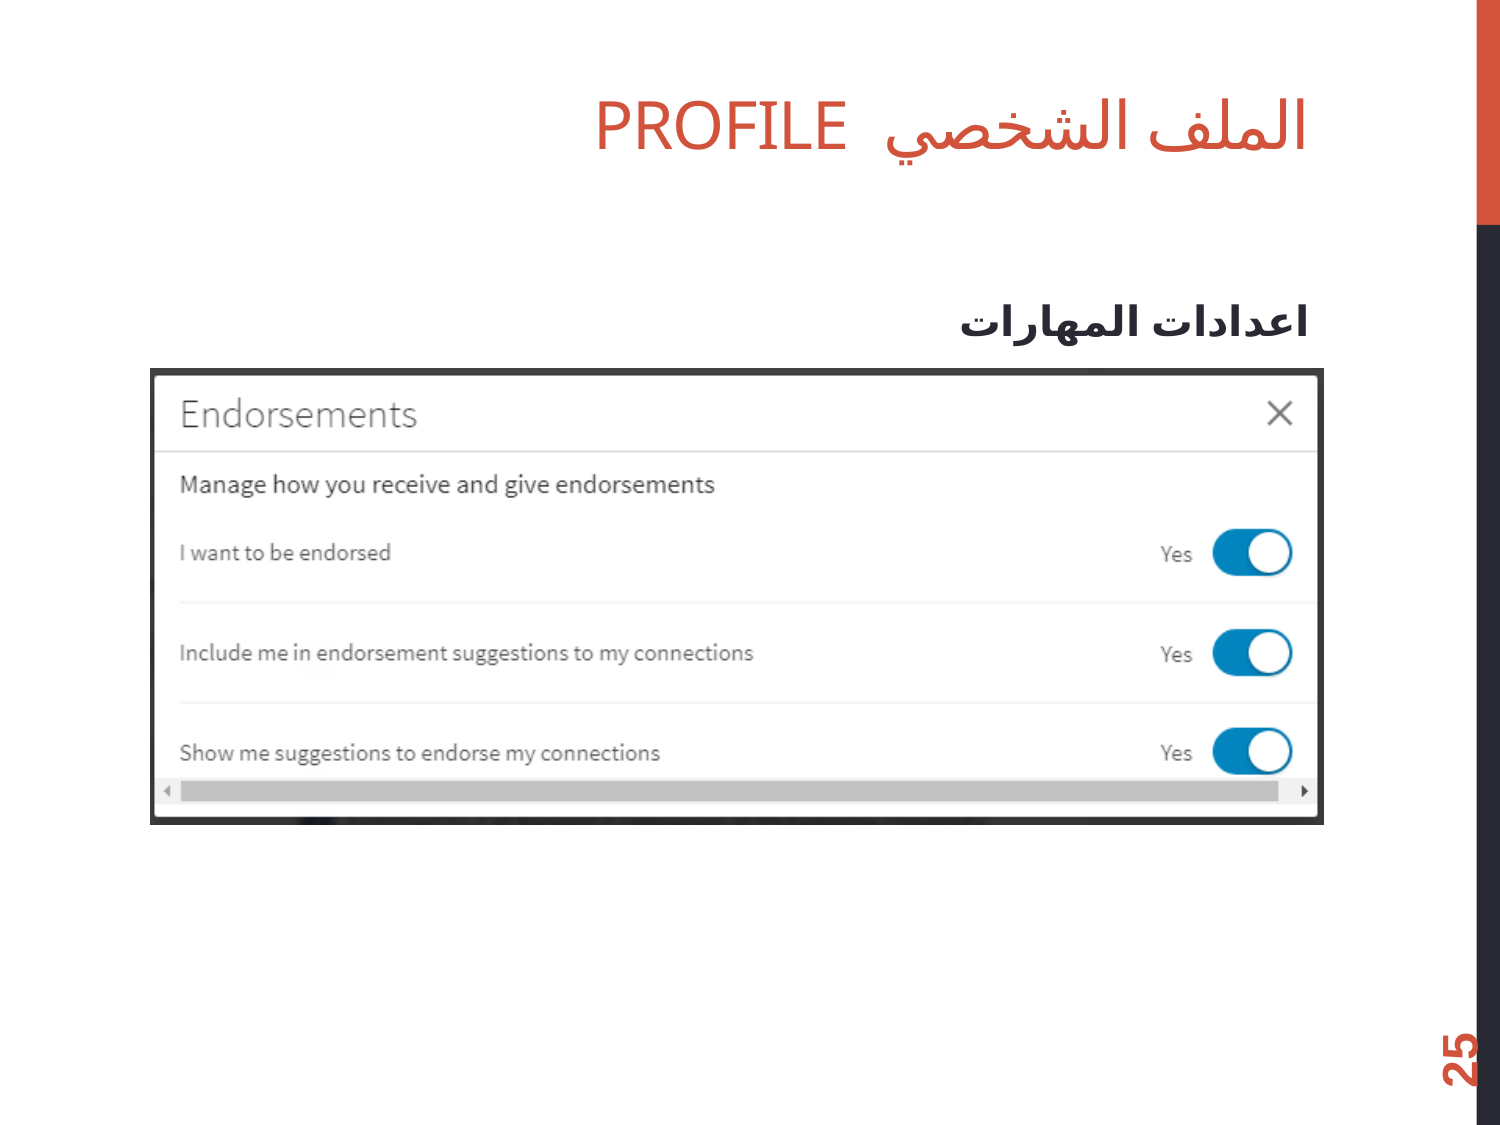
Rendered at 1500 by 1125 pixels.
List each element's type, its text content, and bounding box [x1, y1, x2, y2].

slide_number 25 [1427, 887, 1488, 1104]
title الملف الشخصي Profile [75, 24, 1325, 250]
picture [149, 368, 1324, 826]
list اعدادات المهارات [75, 287, 1325, 1005]
